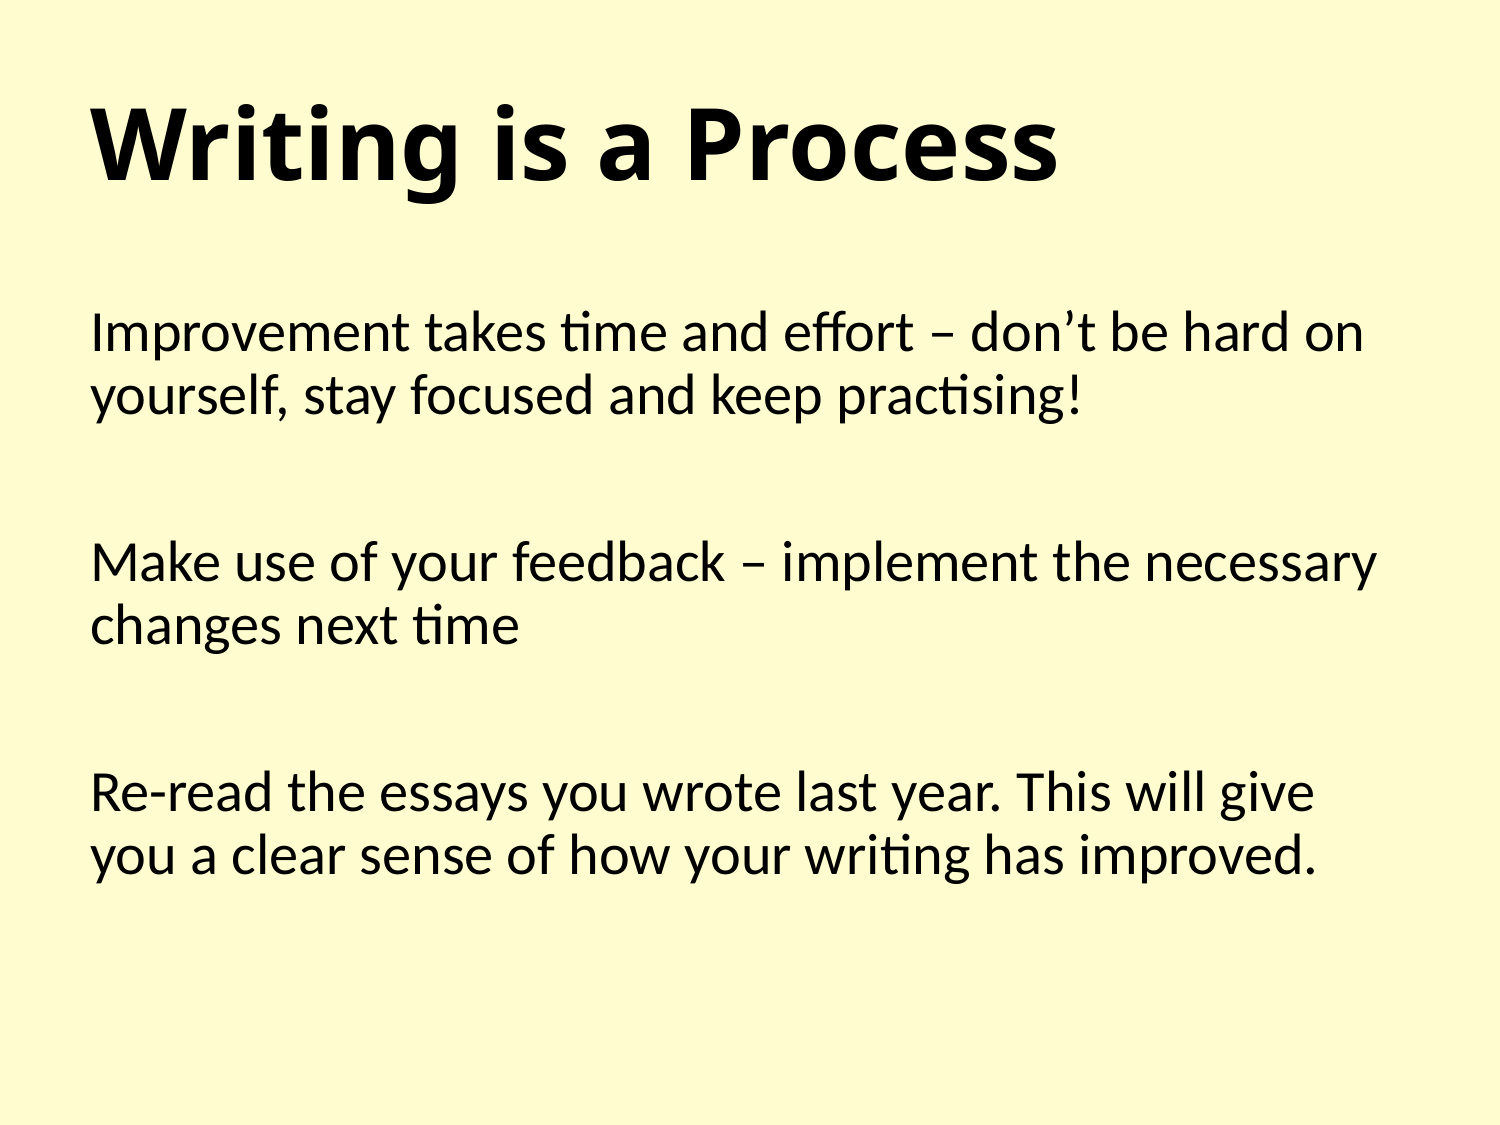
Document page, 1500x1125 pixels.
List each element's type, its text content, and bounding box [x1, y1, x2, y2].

list Improvement takes time and effort – don’t be hard on yourself, stay focused and keep practising! Make use of your feedback – implement the necessary changes next time Re-read the essays you wrote last year. This will give you a clear sense of how your writing has improved. [75, 293, 1425, 916]
title Writing is a Process [75, 62, 1425, 235]
